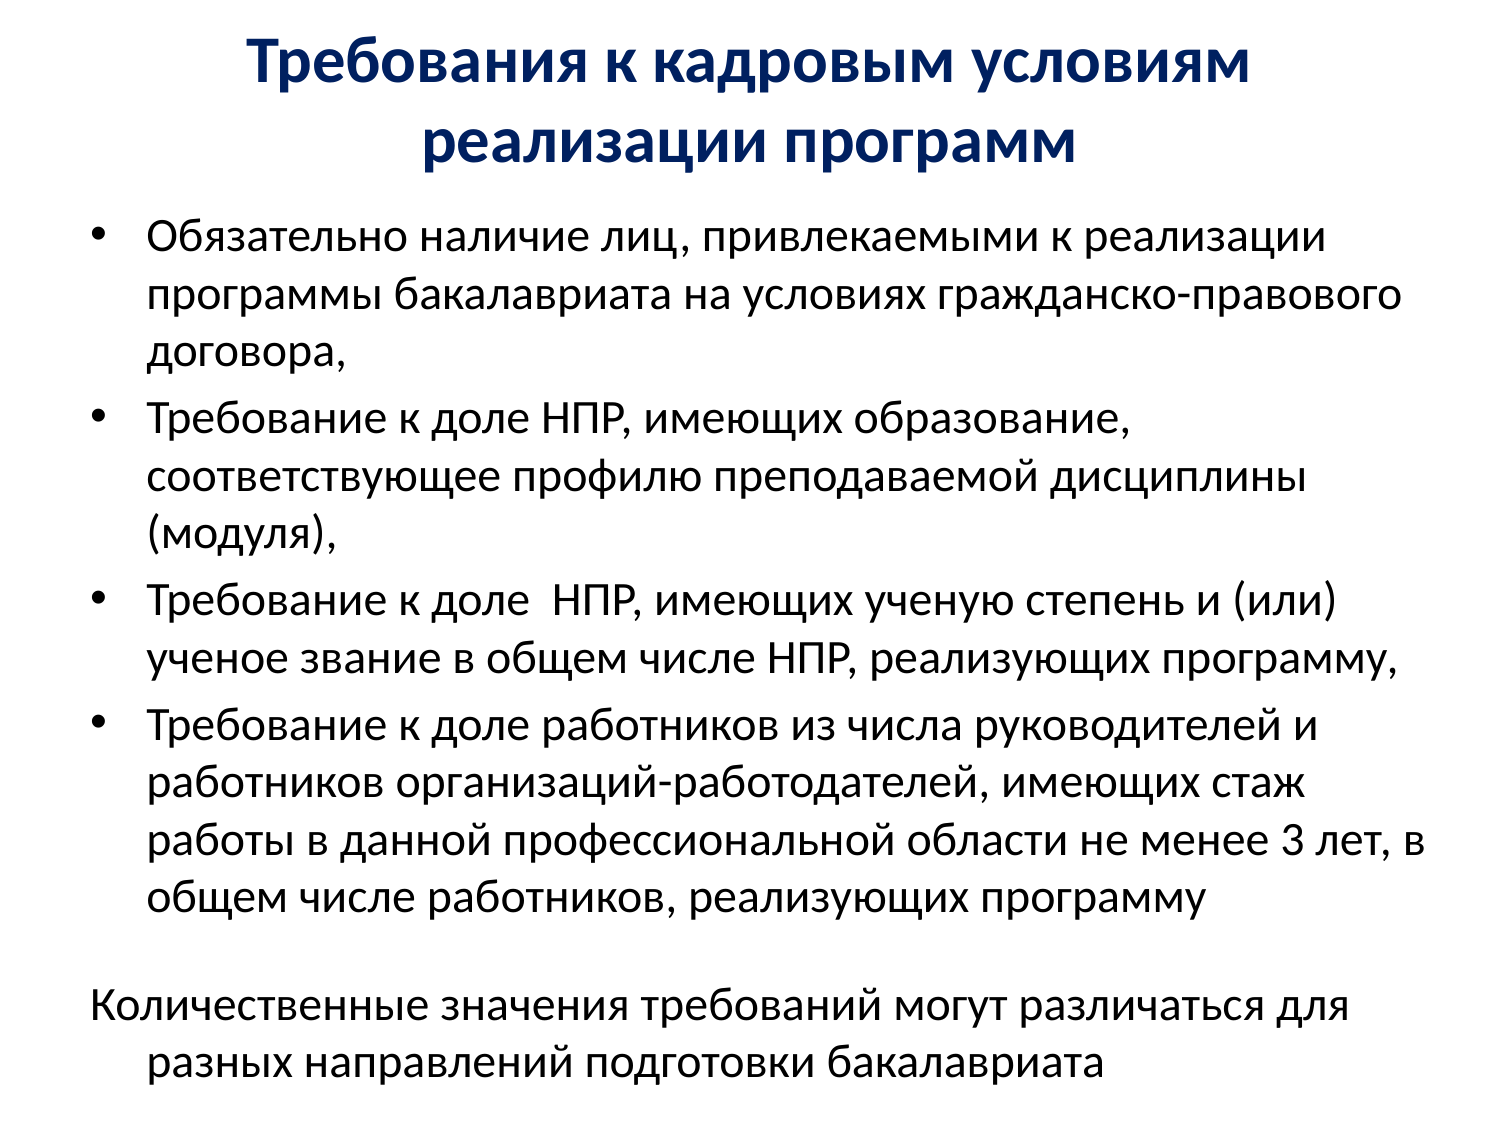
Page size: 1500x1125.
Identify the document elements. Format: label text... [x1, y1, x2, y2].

list Обязательно наличие лиц, привлекаемыми к реализации программы бакалавриата на условиях гражданско-правового договора, Требование к доле НПР, имеющих образование, соответствующее профилю преподаваемой дисциплины (модуля), Требование к доле НПР, имеющих ученую степень и (или) ученое звание в общем числе НПР, реализующих программу, Требование к доле работников из числа руководителей и работников организаций-работодателей, имеющих стаж работы в данной профессиональной области не менее 3 лет, в общем числе работников, реализующих программу Количественные значения требований могут различаться для разных направлений подготовки бакалавриата [74, 196, 1460, 1107]
title Требования к кадровым условиям реализации программ [74, 18, 1426, 173]
